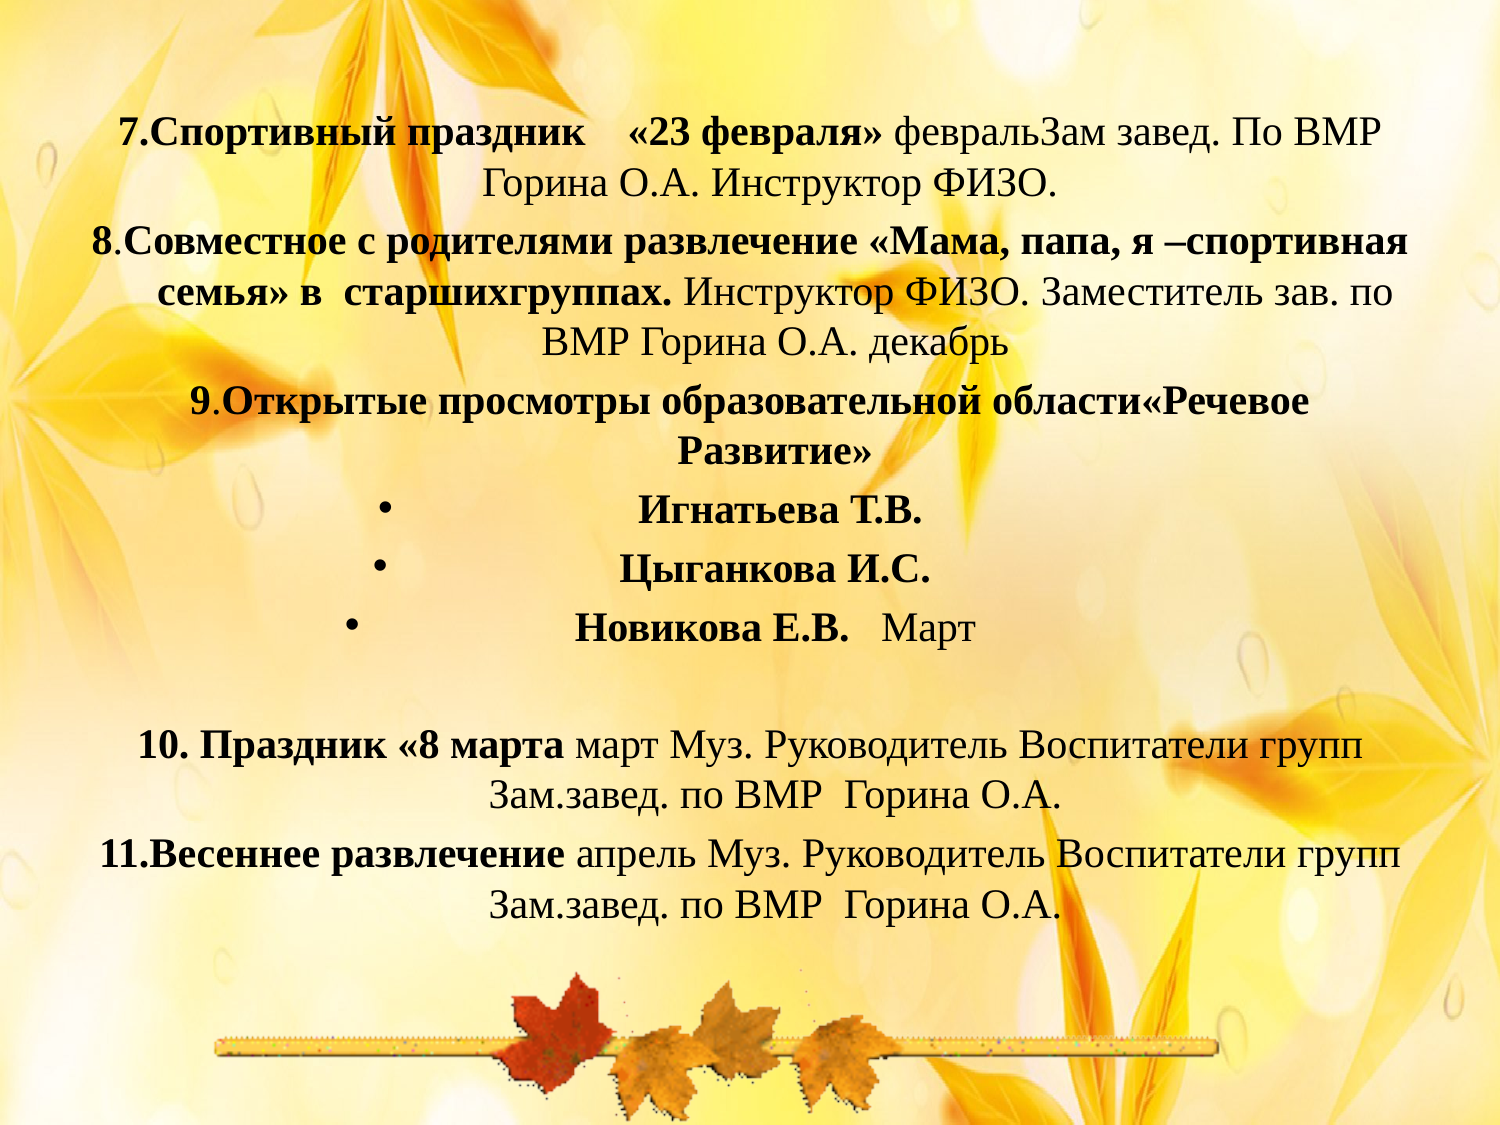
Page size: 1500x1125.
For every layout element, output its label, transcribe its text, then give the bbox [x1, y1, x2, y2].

picture [0, 0, 1500, 1125]
list 7.Спортивный праздник «23 февраля» февральЗам завед. По ВМР Горина О.А. Инструктор ФИЗО. 8.Совместное с родителями развлечение «Мама, папа, я –спортивная семья» в старшихгруппах. Инструктор ФИЗО. Заместитель зав. по ВМР Горина О.А. декабрь 9.Открытые просмотры образовательной области«Речевое Развитие» Игнатьева Т.В. Цыганкова И.С. Новикова Е.В. Март 10. Праздник «8 марта март Муз. Руководитель Воспитатели групп Зам.завед. по ВМР Горина О.А. 11.Весеннее развлечение апрель Муз. Руководитель Воспитатели групп Зам.завед. по ВМР Горина О.А. [75, 37, 1425, 1005]
